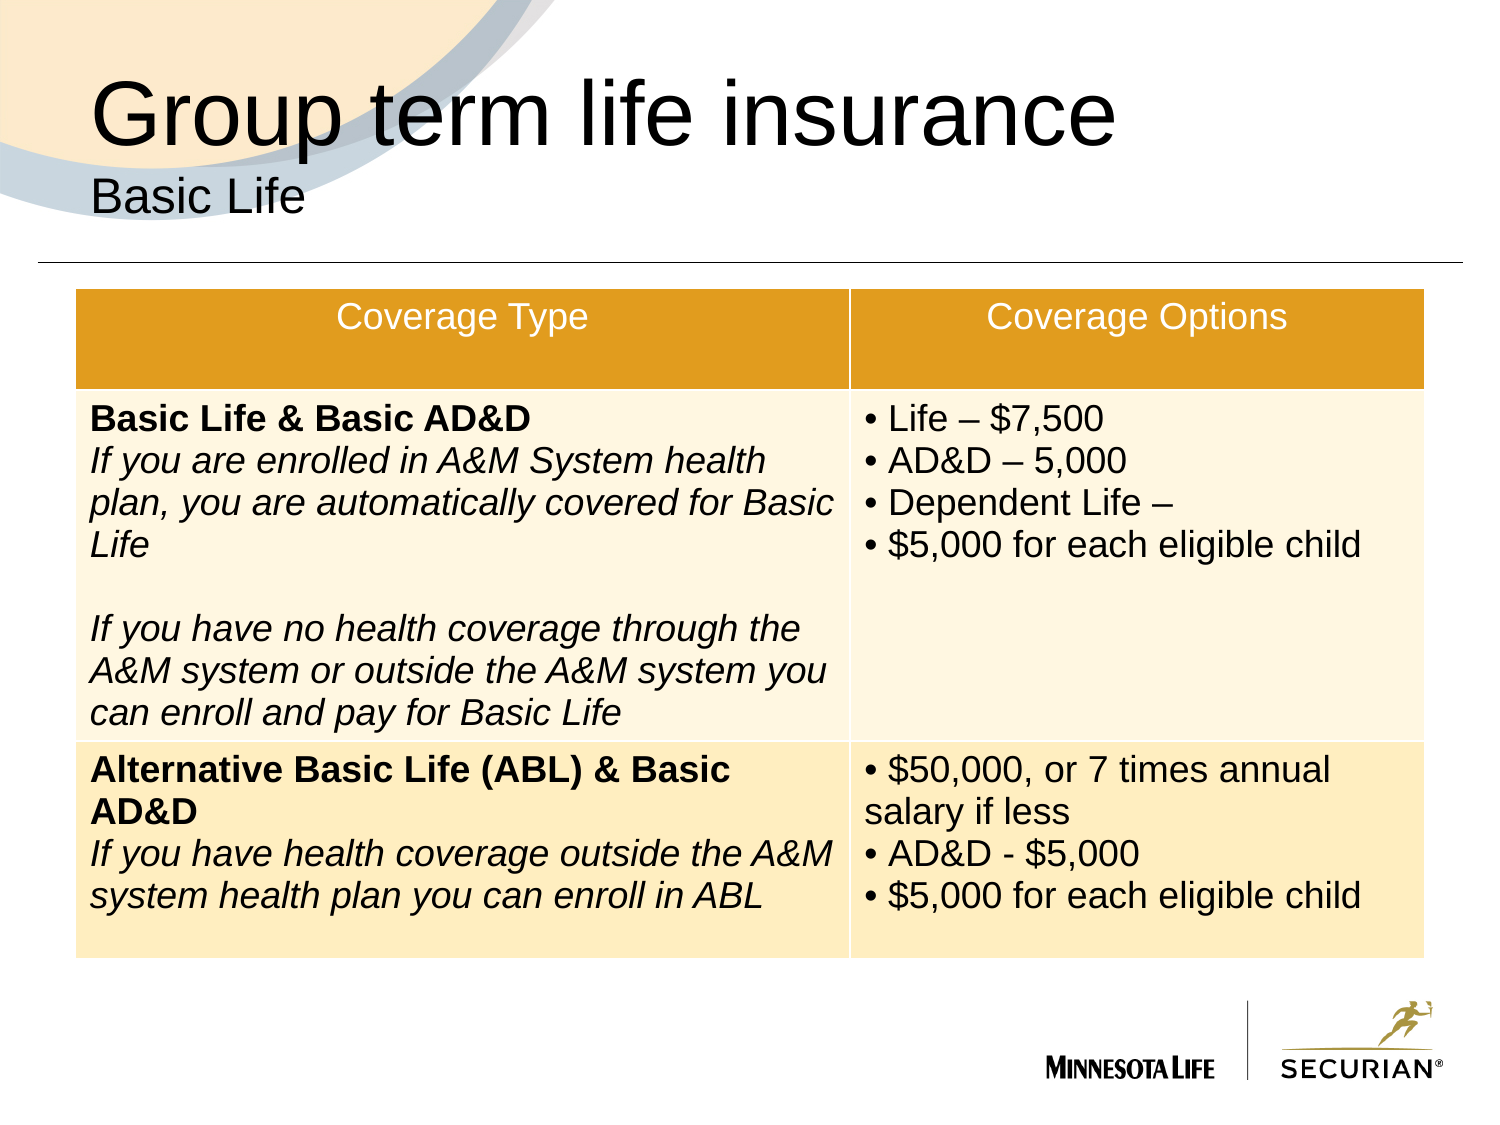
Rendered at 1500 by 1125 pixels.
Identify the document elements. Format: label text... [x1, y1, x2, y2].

table_cell Basic Life & Basic AD&D If you are enrolled in A&M System health plan, you are automatically covered for Basic Life If you have no health coverage through the A&M system or outside the A&M system you can enroll and pay for Basic Life [76, 391, 849, 740]
title Group term life insurance Basic Life [75, 45, 1425, 233]
table_cell Life – $7,500 AD&D – 5,000 Dependent Life – $5,000 for each eligible child [851, 391, 1424, 740]
table_cell Alternative Basic Life (ABL) & Basic AD&D If you have health coverage outside the A&M system health plan you can enroll in ABL [76, 742, 849, 958]
picture [0, 0, 1500, 1125]
table_cell $50,000, or 7 times annual salary if less AD&D - $5,000 $5,000 for each eligible child [851, 742, 1424, 958]
table_header Coverage Type [76, 289, 849, 389]
table_header Coverage Options [851, 289, 1424, 389]
